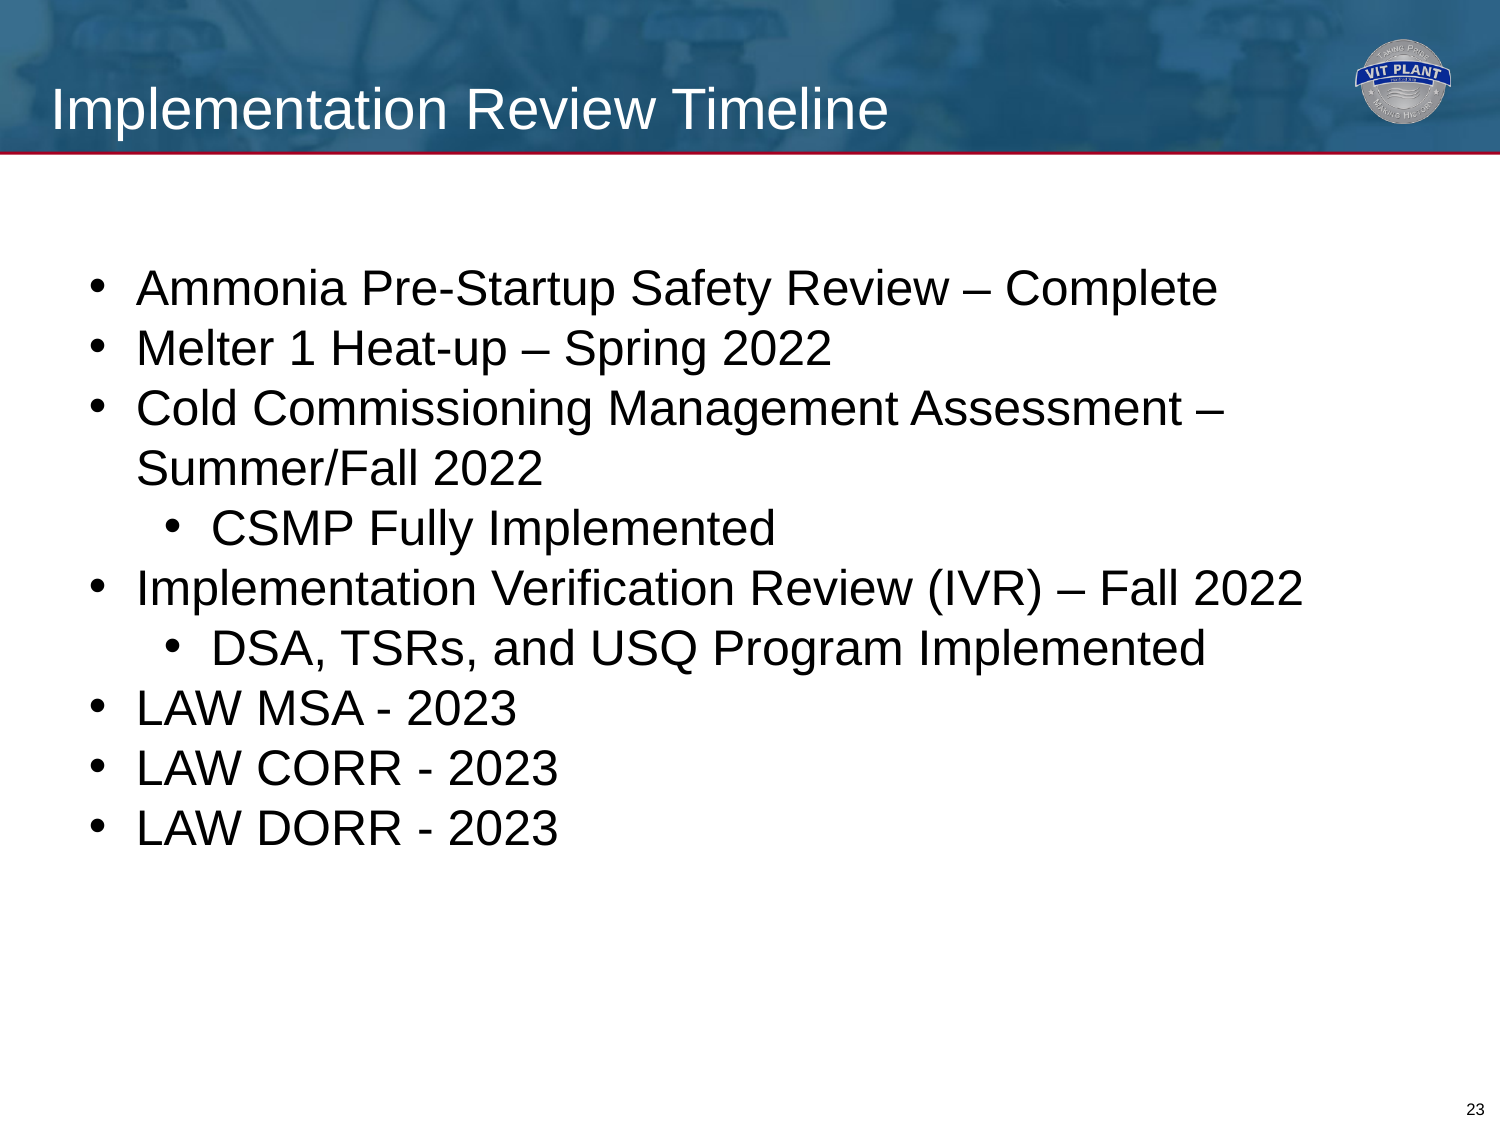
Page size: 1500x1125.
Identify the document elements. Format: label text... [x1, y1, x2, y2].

text_box Ammonia Pre-Startup Safety Review – Complete Melter 1 Heat-up – Spring 2022 Cold Commissioning Management Assessment – Summer/Fall 2022 CSMP Fully Implemented Implementation Verification Review (IVR) – Fall 2022 DSA, TSRs, and USQ Program Implemented LAW MSA - 2023 LAW CORR - 2023 LAW DORR - 2023 [74, 247, 1500, 908]
slide_number 23 [1162, 1079, 1500, 1125]
title Implementation Review Timeline [35, 23, 1329, 150]
picture [0, 0, 1500, 151]
